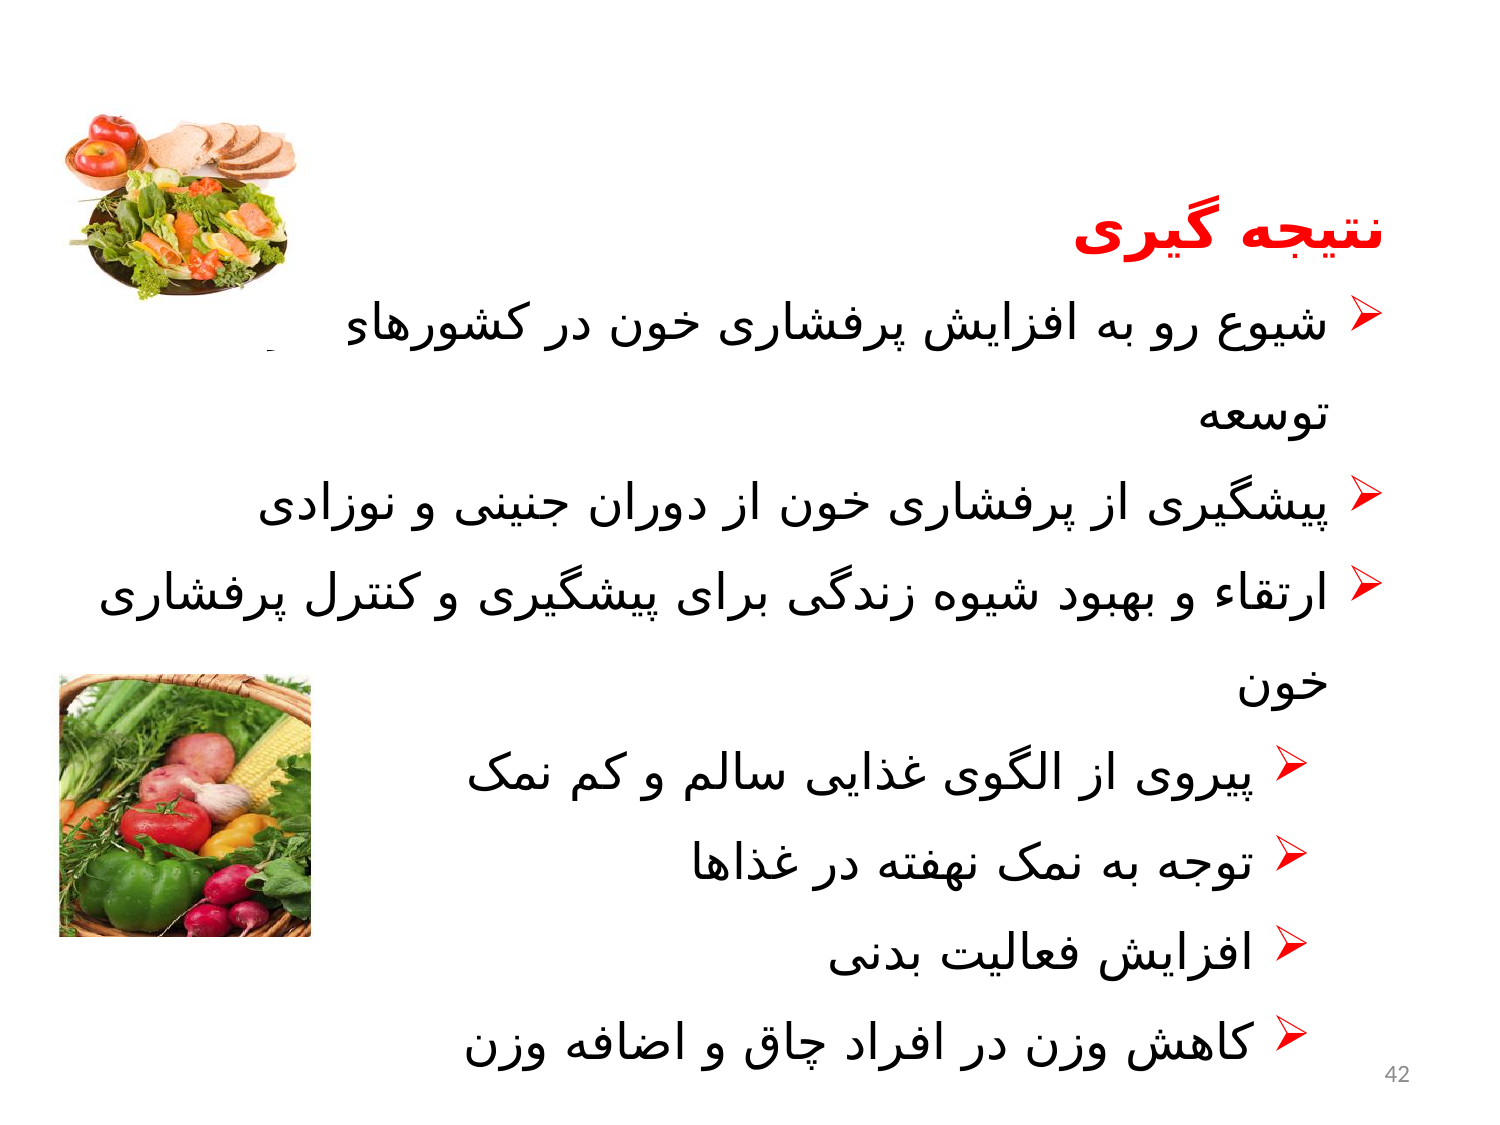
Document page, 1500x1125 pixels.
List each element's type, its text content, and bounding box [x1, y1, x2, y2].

text_box نتیجه گیری شیوع رو به افزایش پرفشاری خون در کشورهای درحال توسعه پیشگیری از پرفشاری خون از دوران جنینی و نوزادی ارتقاء و بهبود شیوه زندگی برای پیشگیری و کنترل پرفشاری خون پیروی از الگوی غذایی سالم و کم نمک توجه به نمک نهفته در غذاها افزایش فعالیت بدنی کاهش وزن در افراد چاق و اضافه وزن [74, 112, 1402, 1078]
picture [0, 674, 376, 937]
slide_number 42 [1074, 1042, 1425, 1103]
picture [22, 62, 348, 351]
